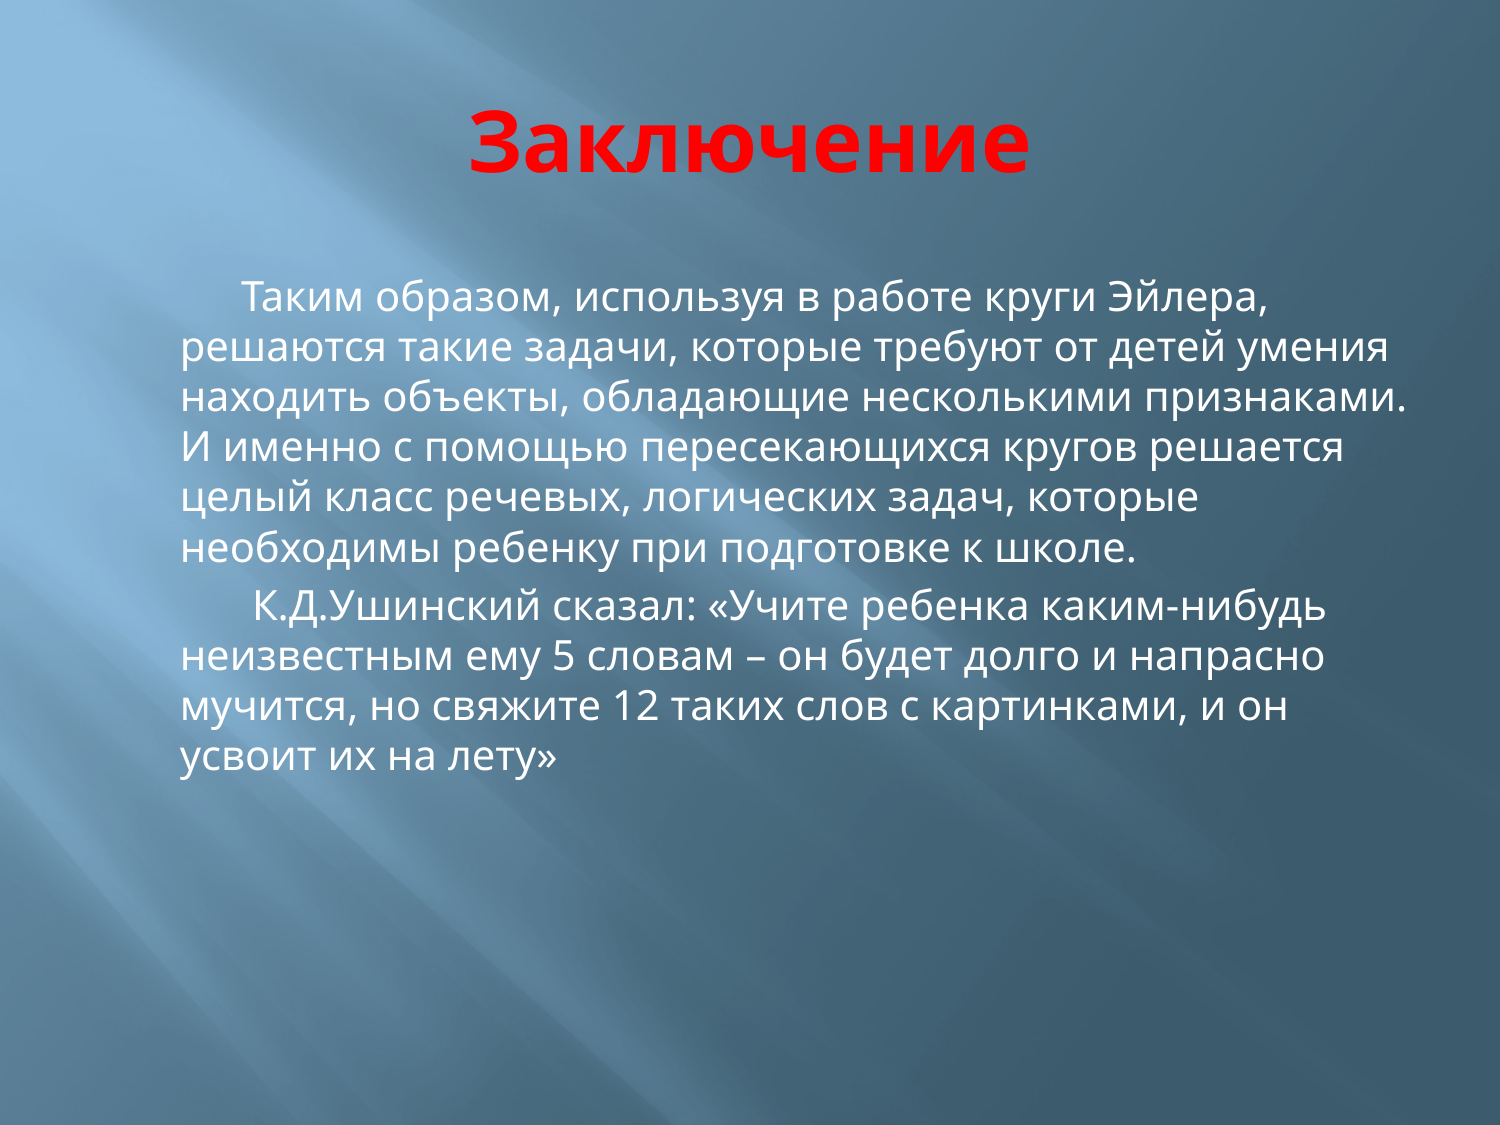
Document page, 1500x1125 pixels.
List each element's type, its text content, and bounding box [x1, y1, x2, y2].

list Таким образом, используя в работе круги Эйлера, решаются такие задачи, которые требуют от детей умения находить объекты, обладающие несколькими признаками. И именно с помощью пересекающихся кругов решается целый класс речевых, логических задач, которые необходимы ребенку при подготовке к школе. К.Д.Ушинский сказал: «Учите ребенка каким-нибудь неизвестным ему 5 словам – он будет долго и напрасно мучится, но свяжите 12 таких слов с картинками, и он усвоит их на лету» [75, 262, 1425, 1035]
title Заключение [75, 45, 1425, 233]
